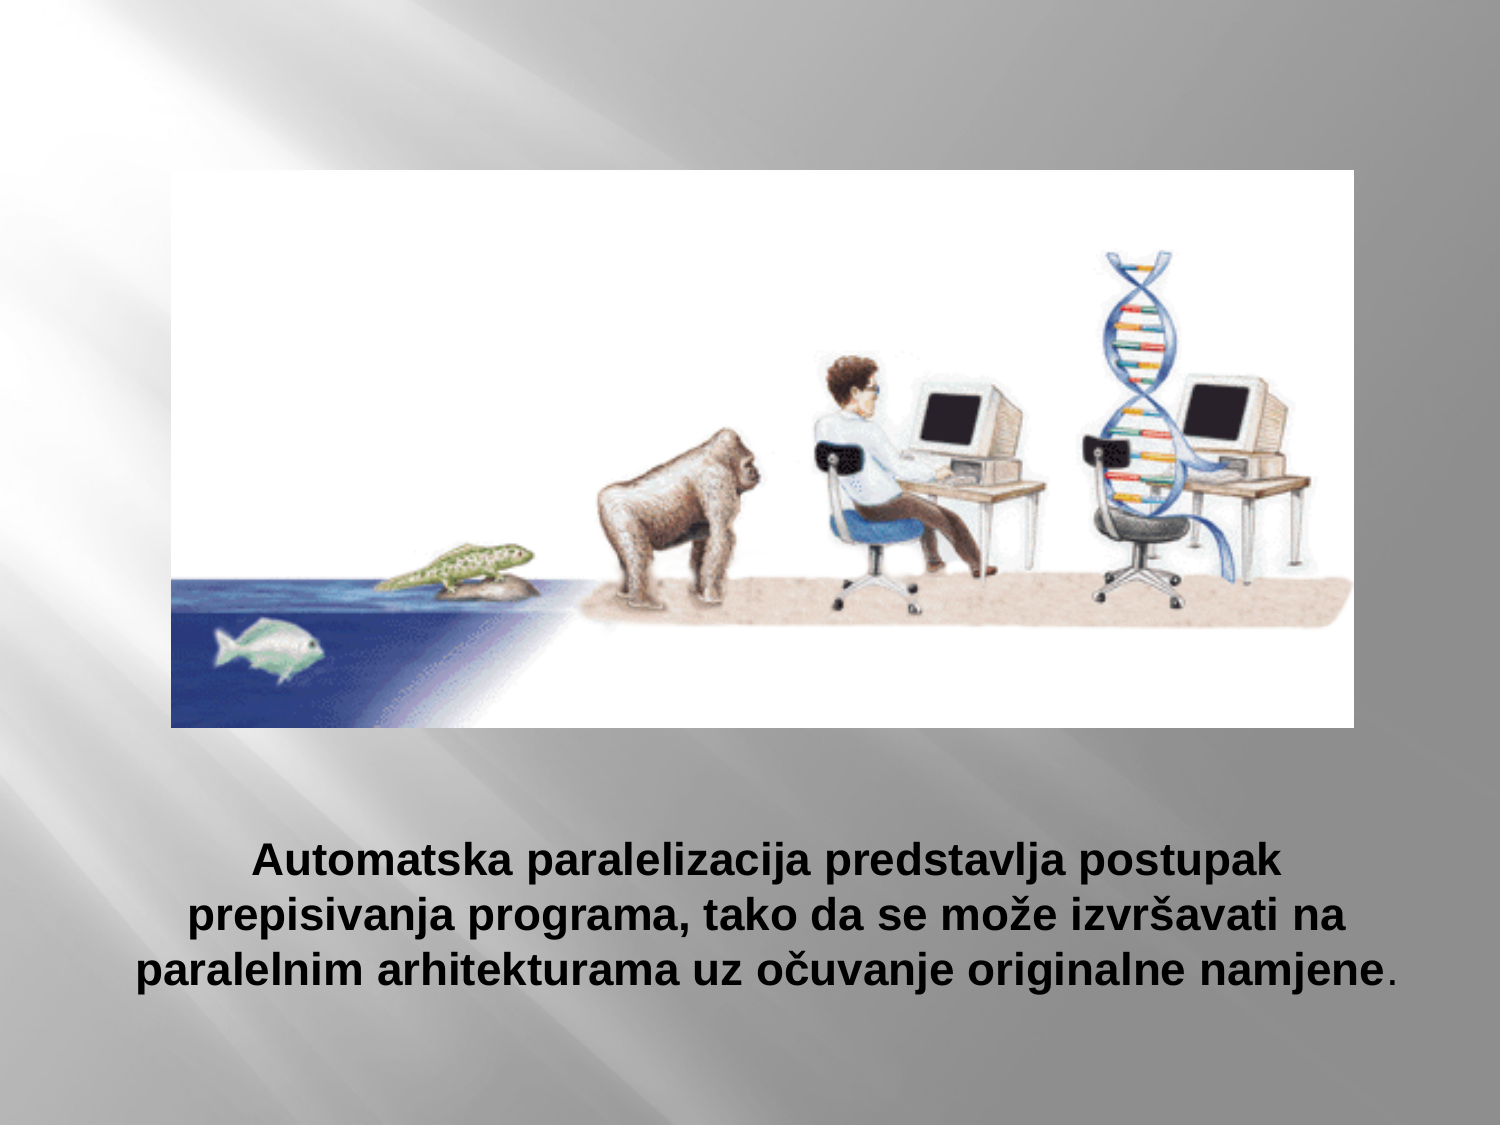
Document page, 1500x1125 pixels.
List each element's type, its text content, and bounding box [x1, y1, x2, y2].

list Automatska paralelizacija predstavlja postupak prepisivanja programa, tako da se može izvršavati na paralelnim arhitekturama uz očuvanje originalne namjene. [88, 822, 1424, 1047]
picture [170, 170, 1354, 728]
